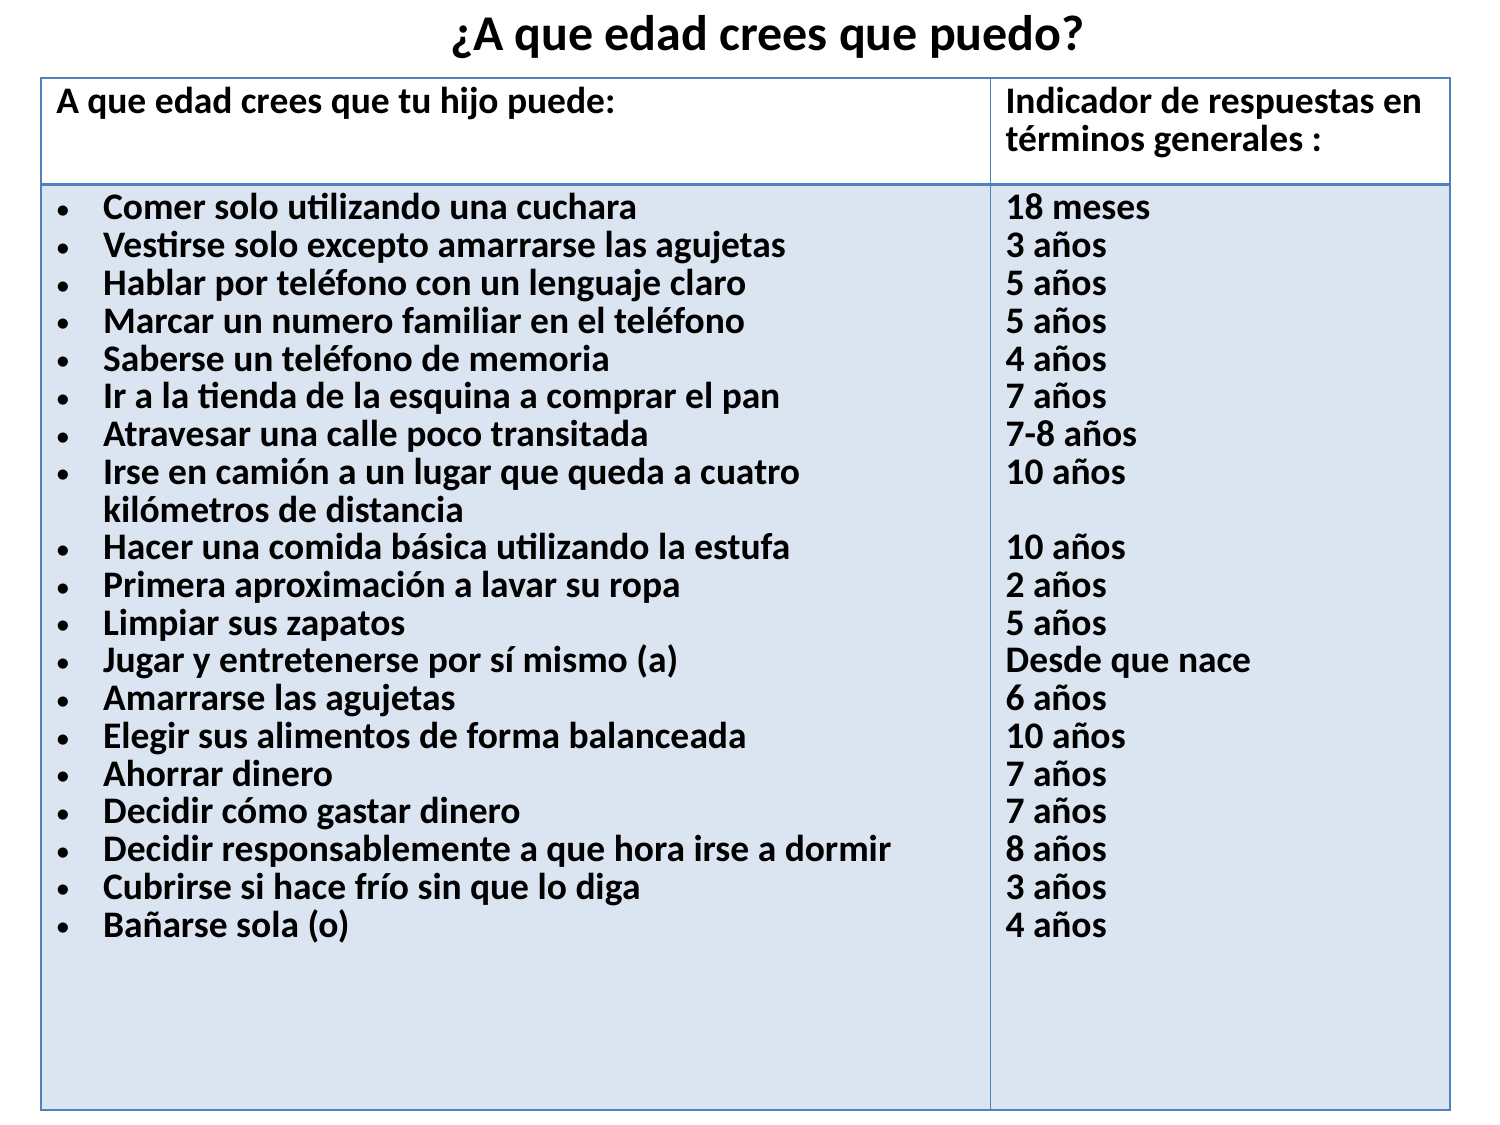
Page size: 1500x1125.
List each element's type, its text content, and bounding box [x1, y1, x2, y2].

table_header Indicador de respuestas en términos generales : [991, 79, 1449, 183]
table_cell 18 meses 3 años 5 años 5 años 4 años 7 años 7-8 años 10 años 10 años 2 años 5 años Desde que nace 6 años 10 años 7 años 7 años 8 años 3 años 4 años [991, 186, 1449, 1109]
table_cell Comer solo utilizando una cuchara Vestirse solo excepto amarrarse las agujetas Hablar por teléfono con un lenguaje claro Marcar un numero familiar en el teléfono Saberse un teléfono de memoria Ir a la tienda de la esquina a comprar el pan Atravesar una calle poco transitada Irse en camión a un lugar que queda a cuatro kilómetros de distancia Hacer una comida básica utilizando la estufa Primera aproximación a lavar su ropa Limpiar sus zapatos Jugar y entretenerse por sí mismo (a) Amarrarse las agujetas Elegir sus alimentos de forma balanceada Ahorrar dinero Decidir cómo gastar dinero Decidir responsablemente a que hora irse a dormir Cubrirse si hace frío sin que lo diga Bañarse sola (o) [42, 186, 990, 1109]
title ¿A que edad crees que puedo? [419, 0, 1117, 77]
table_header A que edad crees que tu hijo puede: [42, 79, 990, 183]
